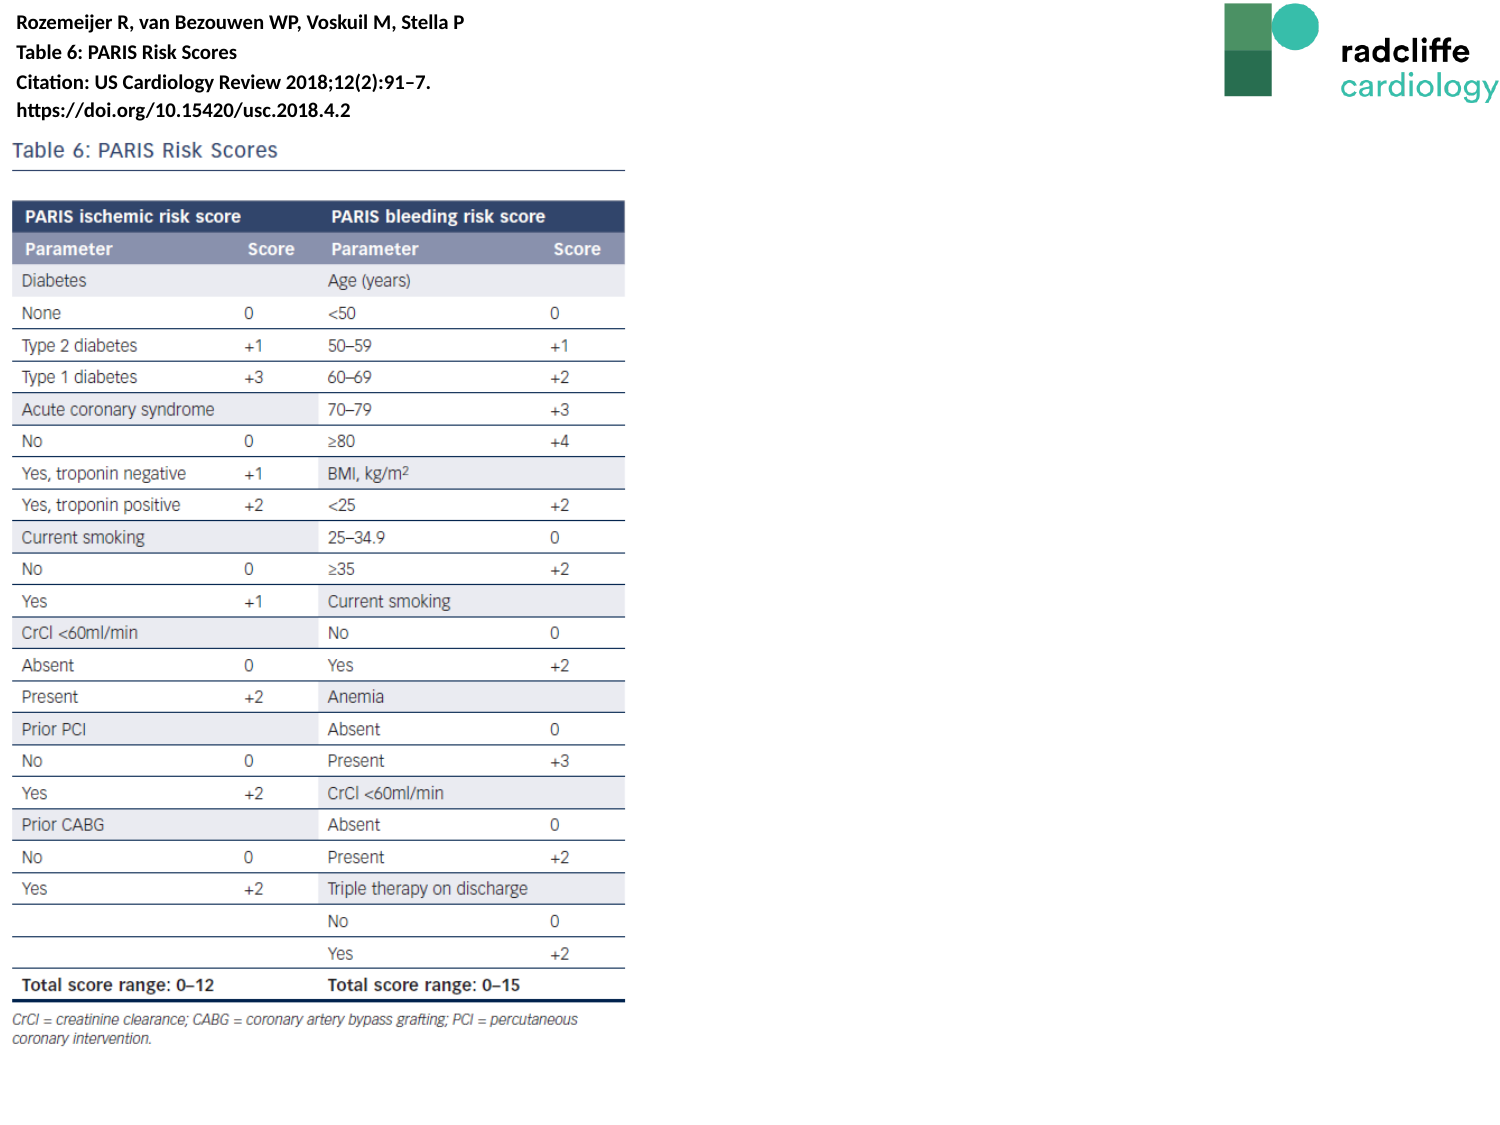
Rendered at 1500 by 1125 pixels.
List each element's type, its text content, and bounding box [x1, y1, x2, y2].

text_box Rozemeijer R, van Bezouwen WP, Voskuil M, Stella P [1, 1, 939, 31]
picture [1, 124, 652, 1063]
text_box Citation: US Cardiology Review 2018;12(2):91–7. [1, 60, 1224, 89]
text_box https://doi.org/10.15420/usc.2018.4.2 [1, 89, 1500, 129]
picture [1224, 1, 1499, 104]
text_box Table 6: PARIS Risk Scores [1, 31, 1224, 60]
